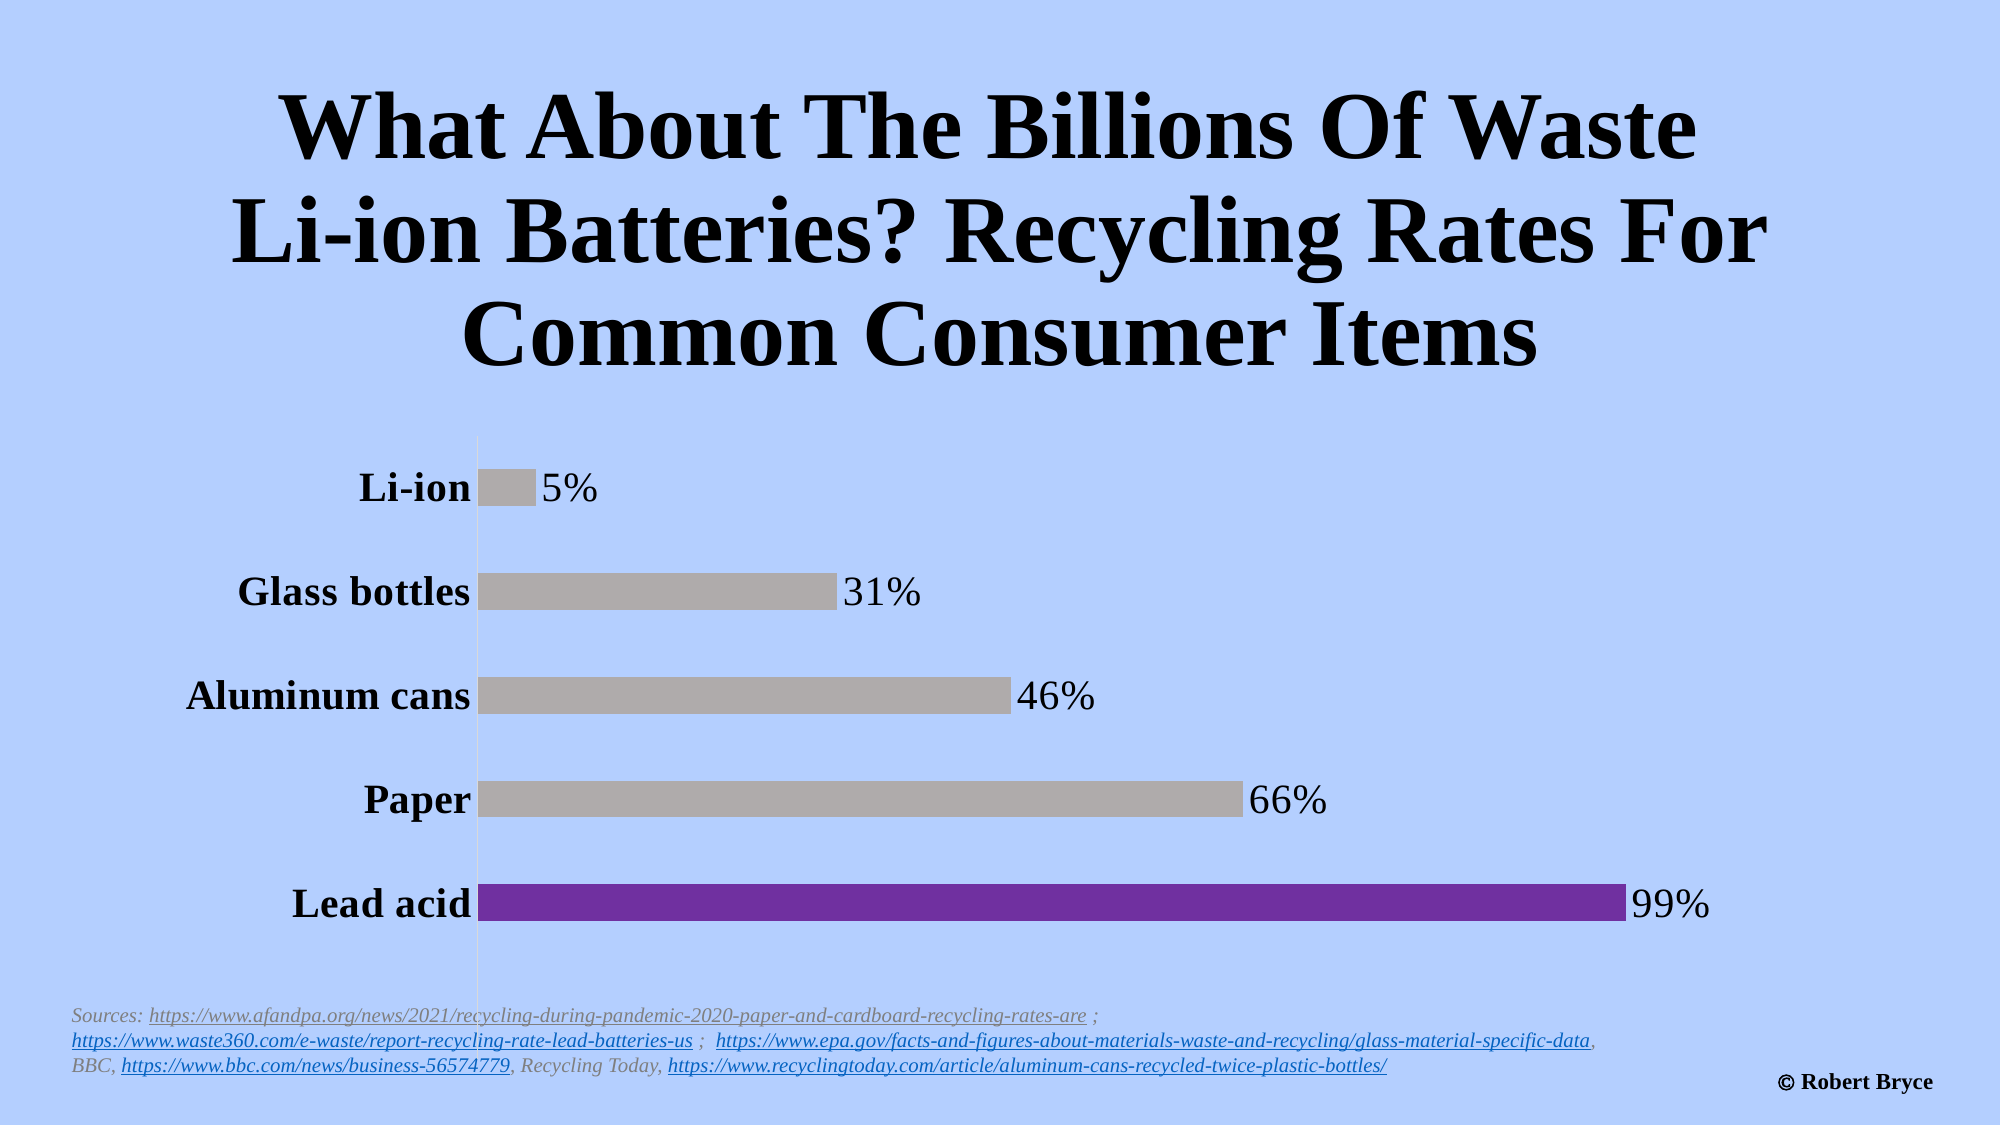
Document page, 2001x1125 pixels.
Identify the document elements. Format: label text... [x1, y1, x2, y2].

text_box  Robert Bryce [1762, 1059, 2000, 1112]
chart [104, 402, 1896, 1086]
title What About The Billions Of Waste Li-ion Batteries? Recycling Rates For Common Consumer Items [193, 162, 1807, 301]
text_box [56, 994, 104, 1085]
